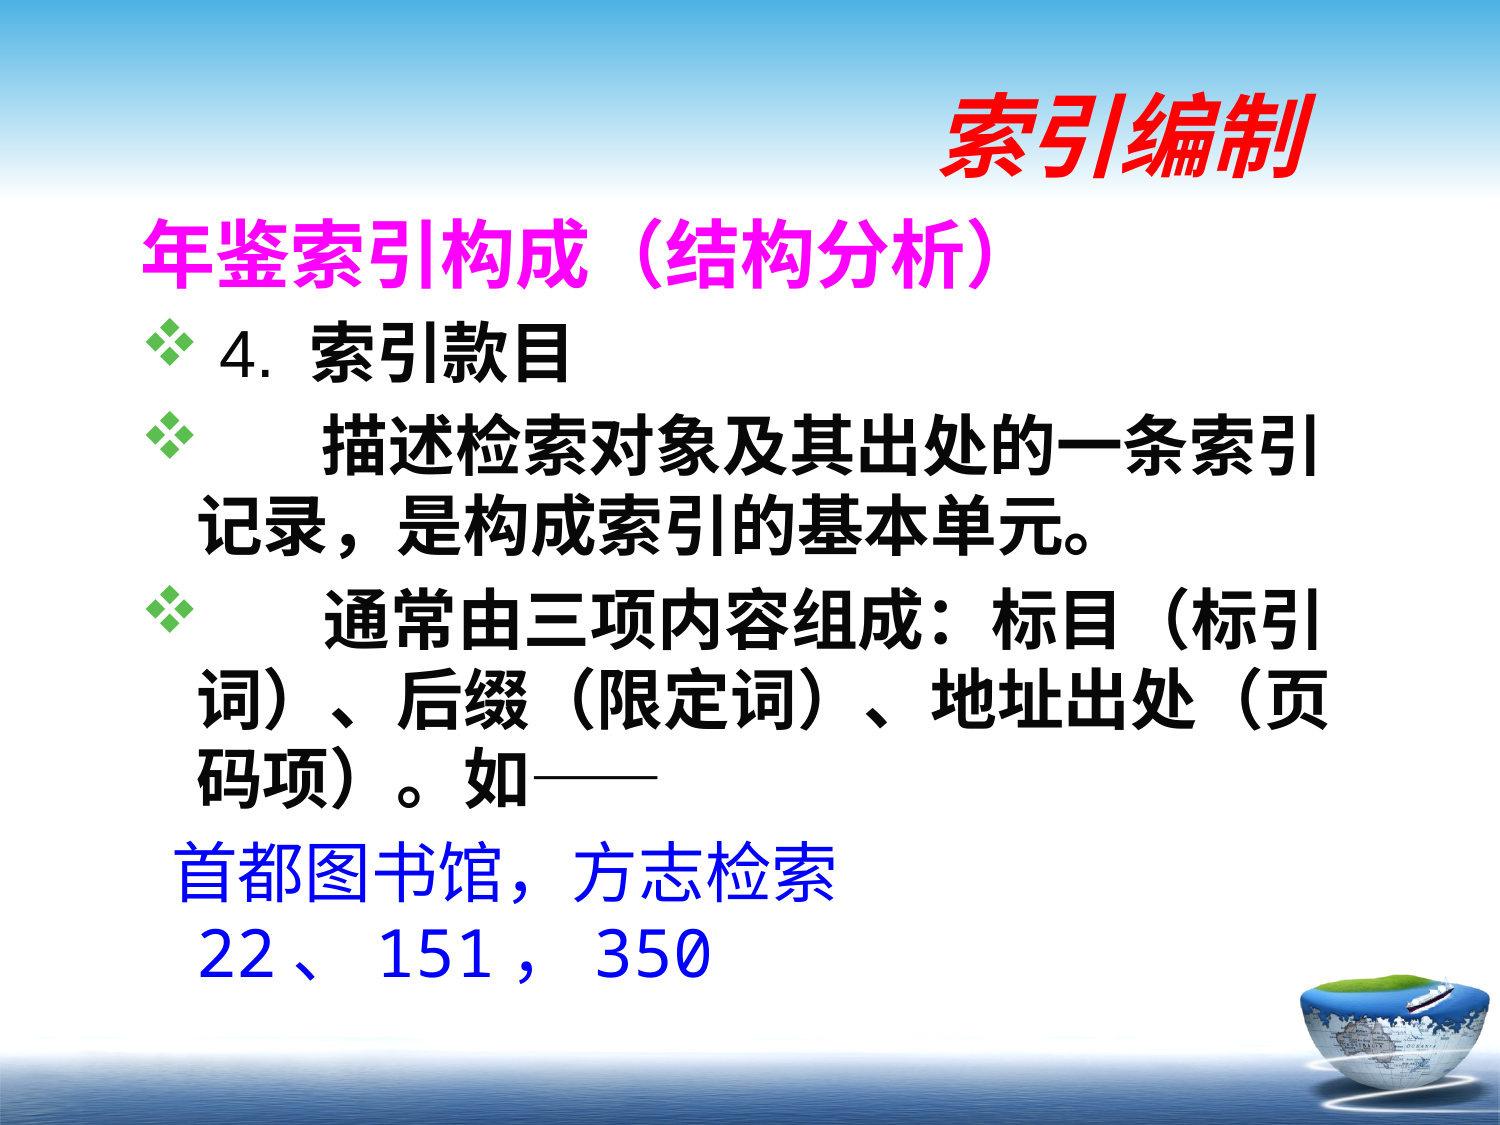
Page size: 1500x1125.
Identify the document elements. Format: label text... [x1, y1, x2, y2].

list 年鉴索引构成（结构分析） 4. 索引款目 描述检索对象及其出处的一条索引记录，是构成索引的基本单元。 通常由三项内容组成：标目（标引词）、后缀（限定词）、地址出处（页码项）。如—— 首都图书馆，方志检索 22、151，350 [124, 199, 1351, 999]
picture [0, 970, 1500, 1125]
title 索引编制 [74, 62, 1401, 206]
